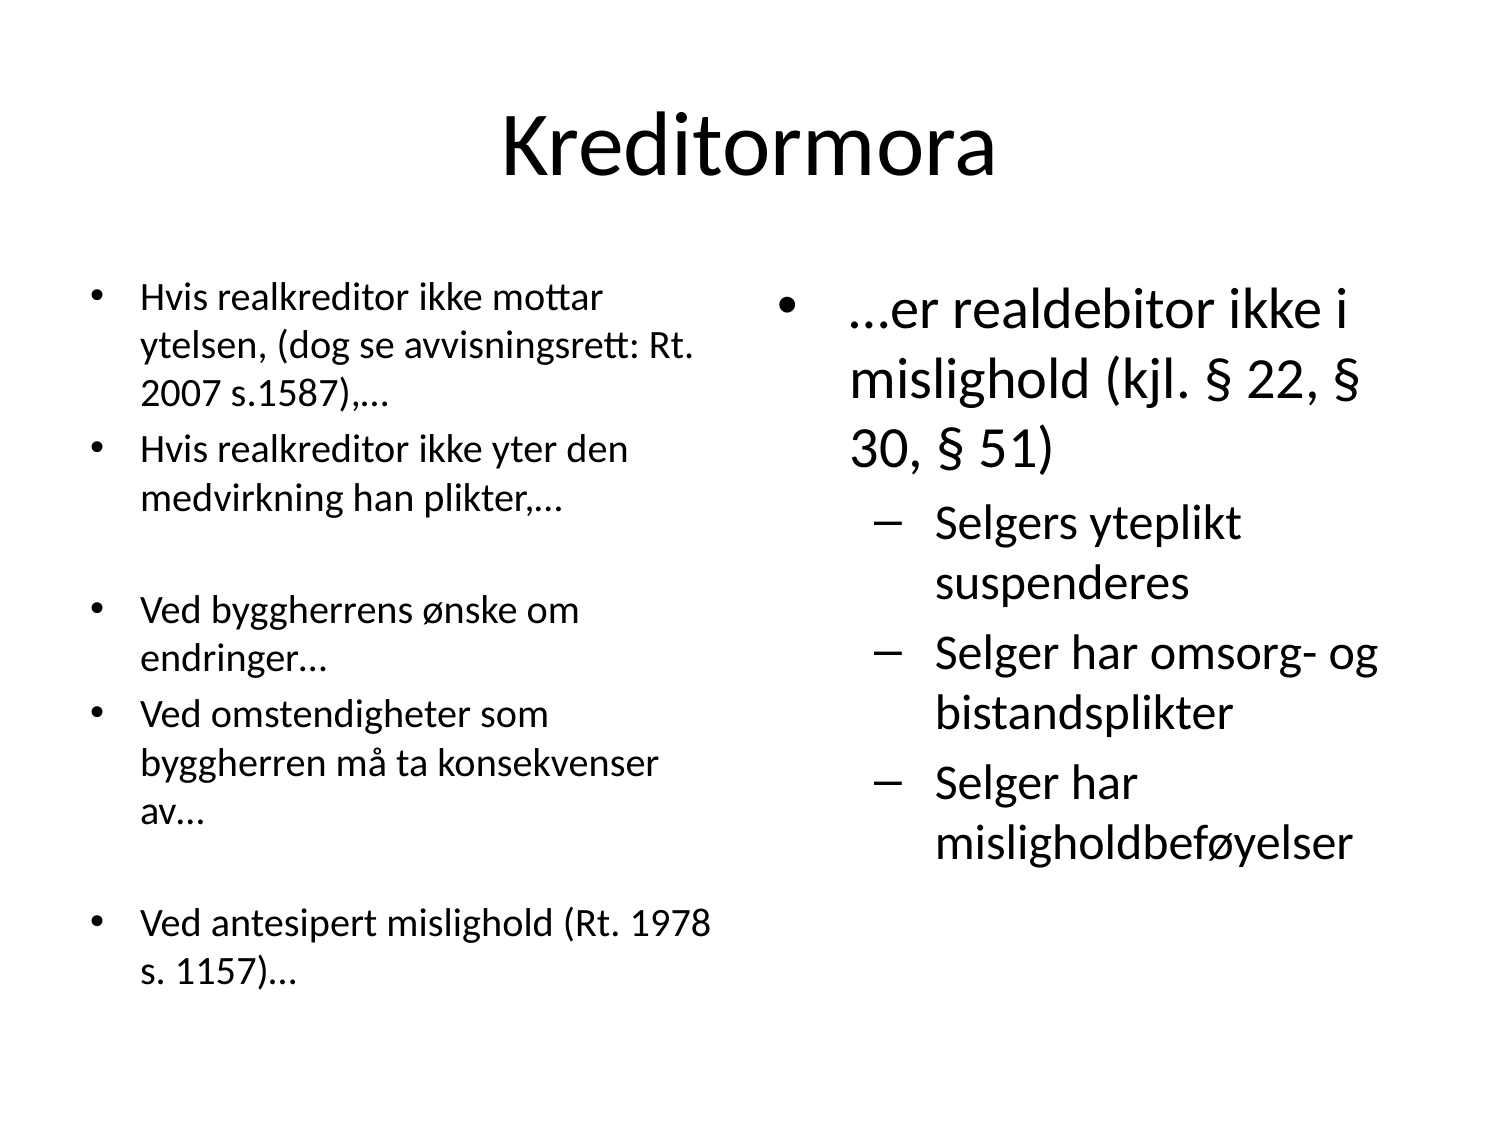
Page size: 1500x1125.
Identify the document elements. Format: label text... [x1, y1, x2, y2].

list Hvis realkreditor ikke mottar ytelsen, (dog se avvisningsrett: Rt. 2007 s.1587),… Hvis realkreditor ikke yter den medvirkning han plikter,… Ved byggherrens ønske om endringer… Ved omstendigheter som byggherren må ta konsekvenser av… Ved antesipert mislighold (Rt. 1978 s. 1157)… [75, 262, 738, 1005]
title Kreditormora [75, 45, 1425, 233]
list …er realdebitor ikke i mislighold (kjl. § 22, § 30, § 51) Selgers yteplikt suspenderes Selger har omsorg- og bistandsplikter Selger har misligholdbeføyelser [762, 262, 1425, 1005]
